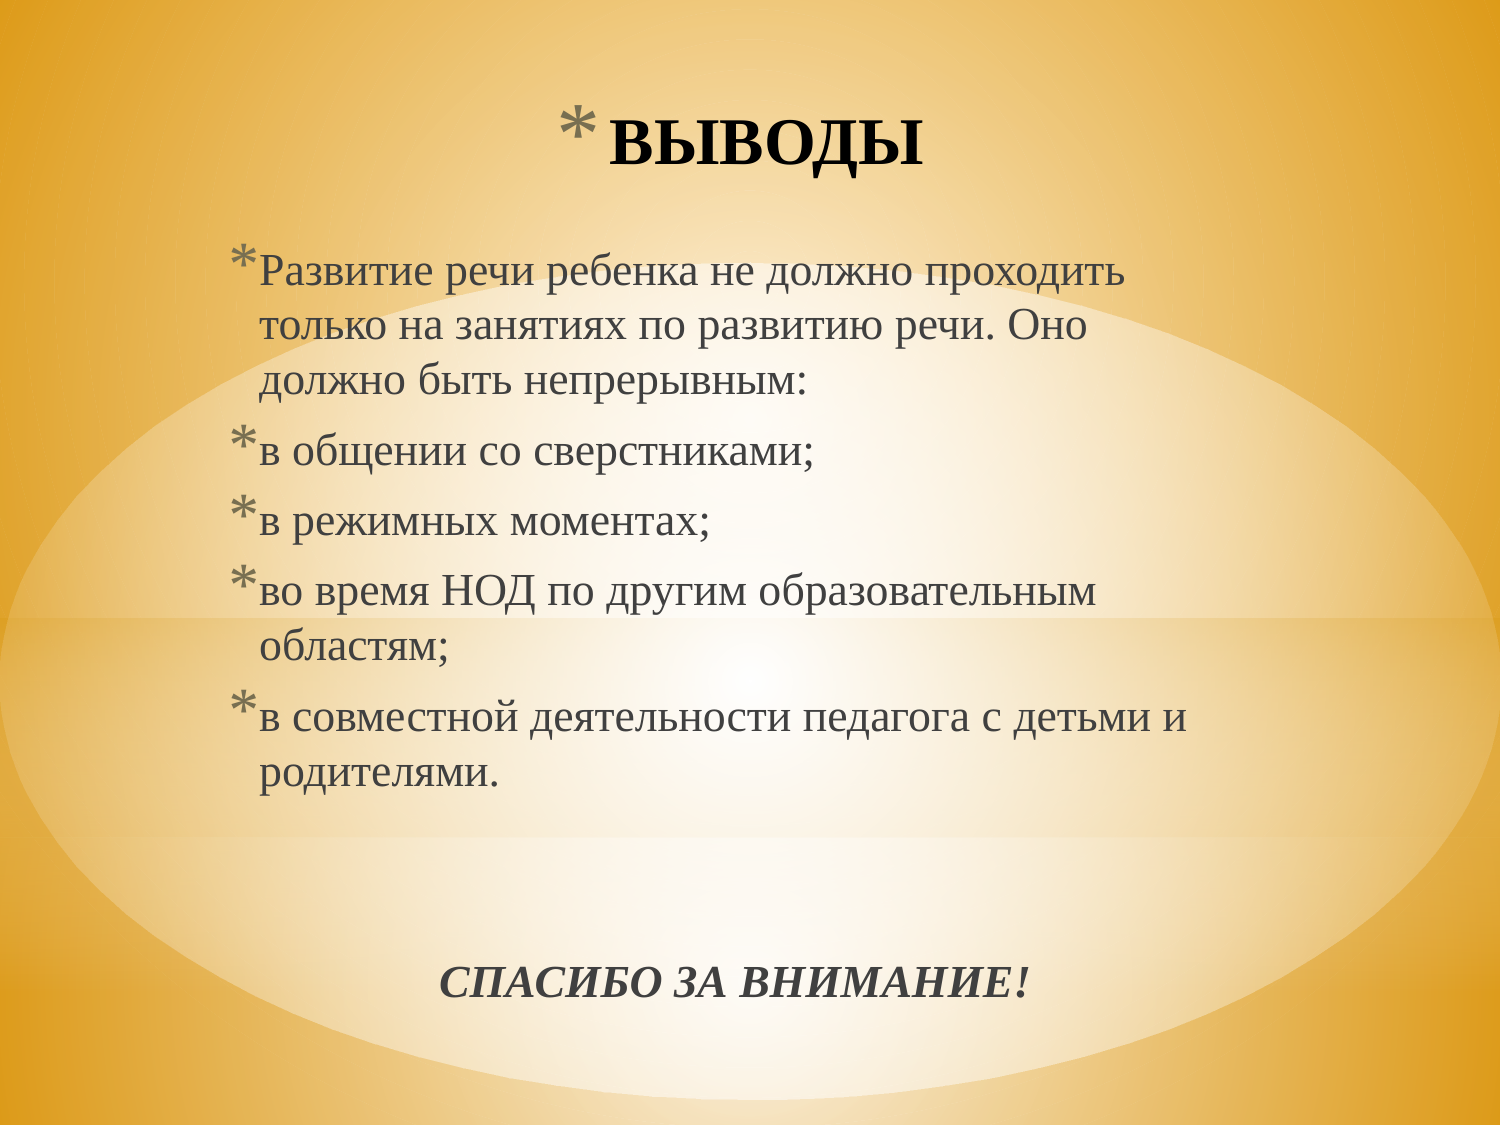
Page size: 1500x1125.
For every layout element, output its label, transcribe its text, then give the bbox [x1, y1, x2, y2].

title ВЫВОДЫ [206, 90, 1275, 278]
list Развитие речи ребенка не должно проходить только на занятиях по развитию речи. Оно должно быть непрерывным: в общении со сверстниками; в режимных моментах; во время НОД по другим образовательным областям; в совместной деятельности педагога с детьми и родителями. СПАСИБО ЗА ВНИМАНИЕ! [206, 231, 1257, 1071]
